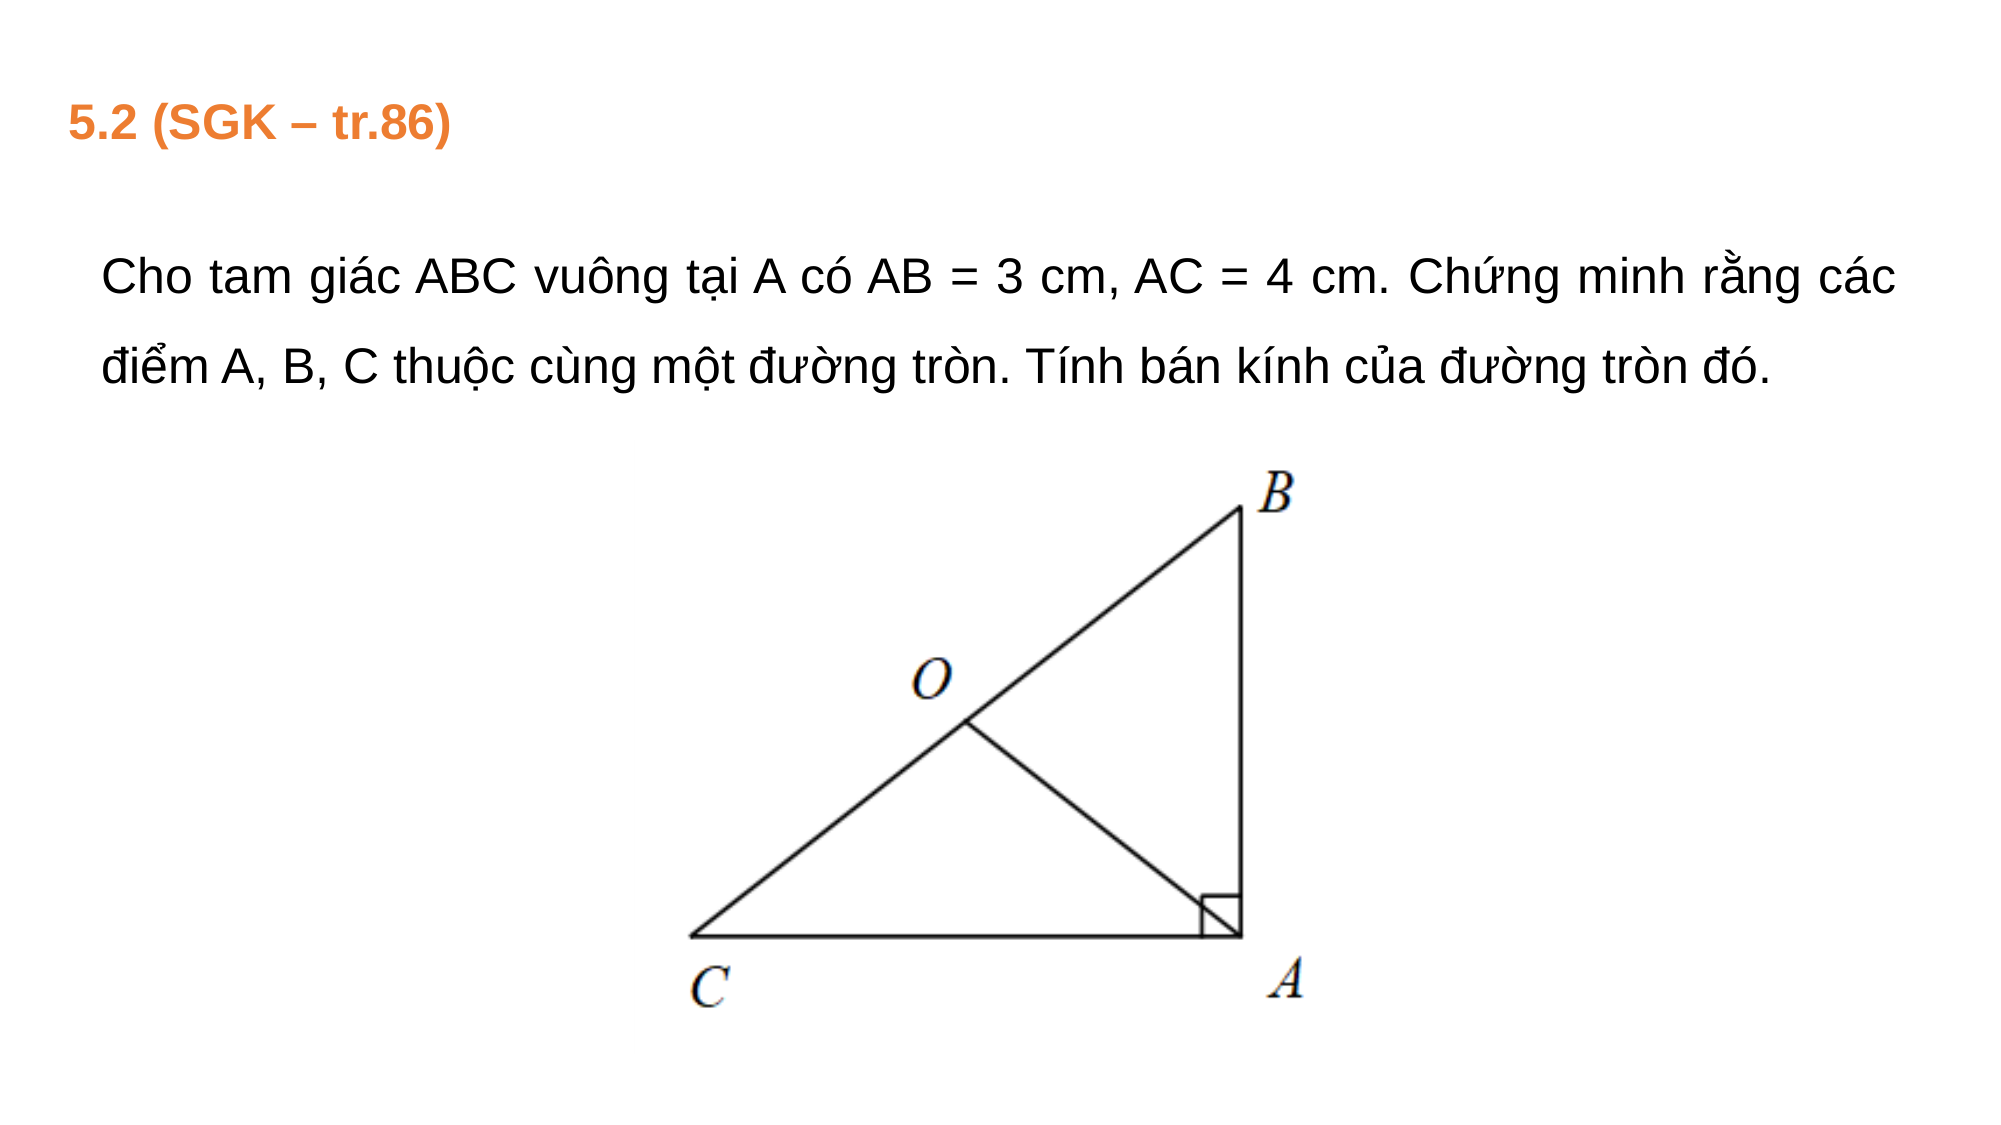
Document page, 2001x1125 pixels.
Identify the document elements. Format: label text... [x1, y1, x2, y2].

text_box Cho tam giác ABC vuông tại A có AB = 3 cm, AC = 4 cm. Chứng minh rằng các điểm A, B, C thuộc cùng một đường tròn. Tính bán kính của đường tròn đó. [86, 205, 1913, 401]
text_box 5.2 (SGK – tr.86) [53, 81, 468, 157]
picture [633, 440, 1367, 1054]
